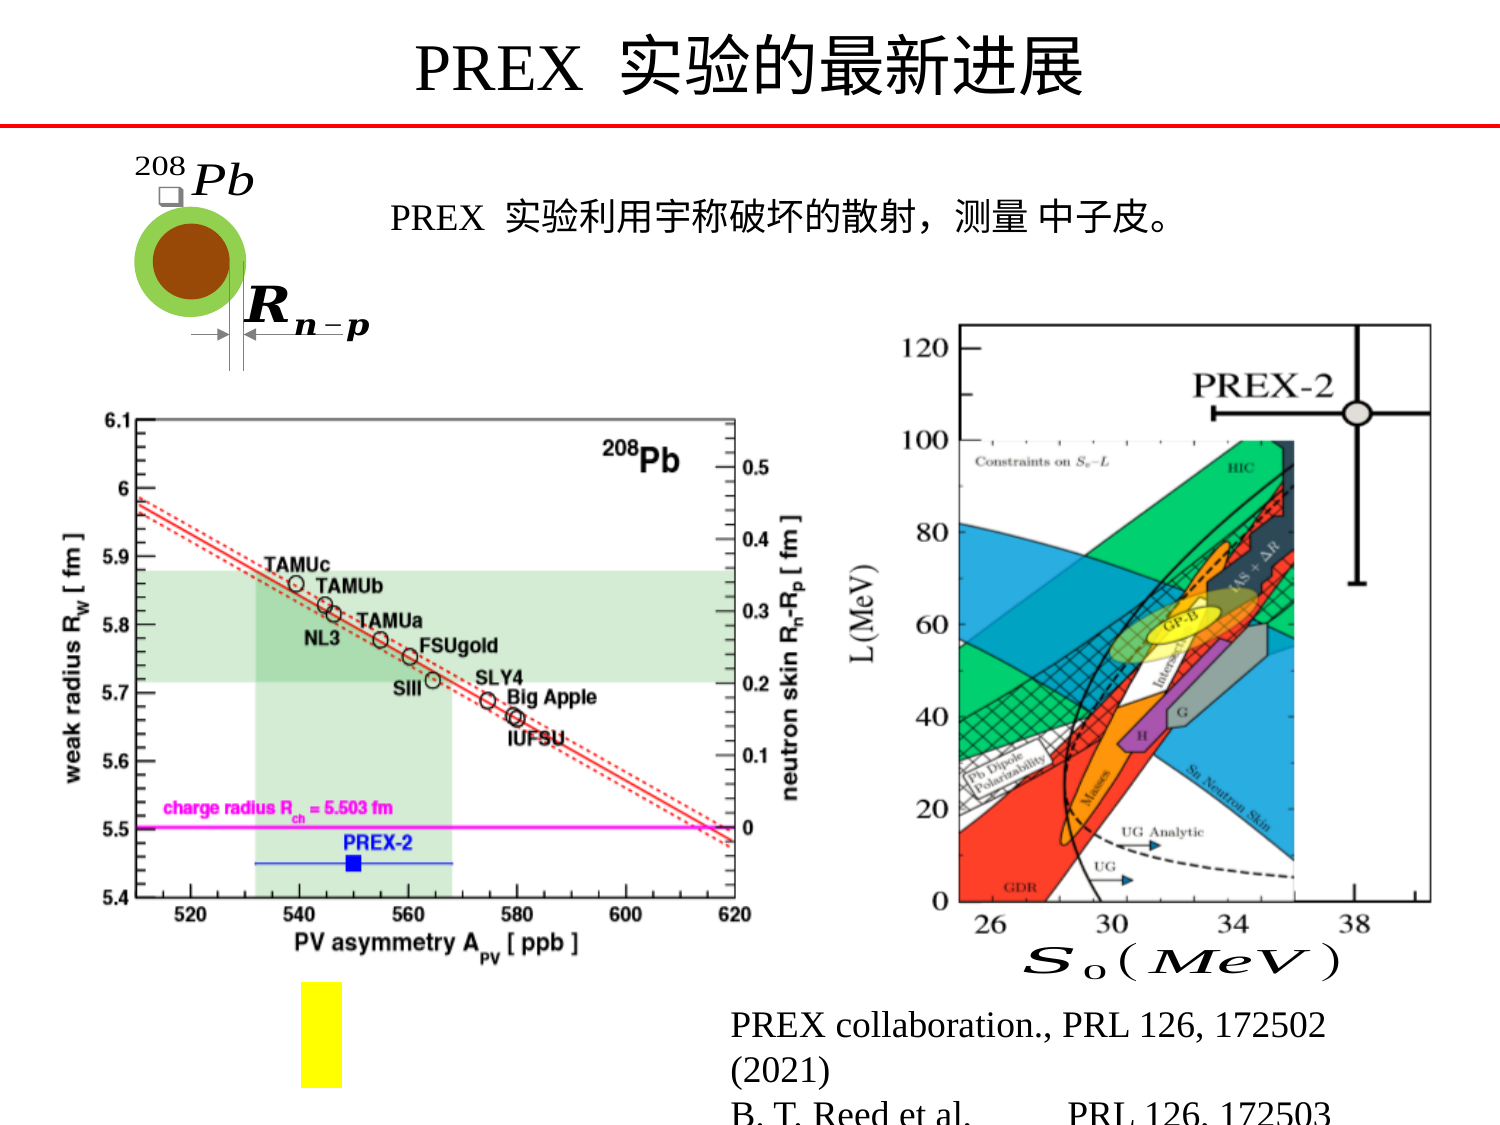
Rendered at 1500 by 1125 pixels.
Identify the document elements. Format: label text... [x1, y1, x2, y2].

picture [13, 396, 822, 977]
text_box PREX collaboration., PRL 126, 172502 (2021) B. T. Reed et al, PRL 126, 172503 (2021) [715, 992, 1447, 1125]
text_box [829, 305, 1471, 988]
text_box [0, 123, 1500, 128]
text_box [134, 148, 373, 371]
text_box PREX 实验的最新进展 [52, 15, 1447, 111]
